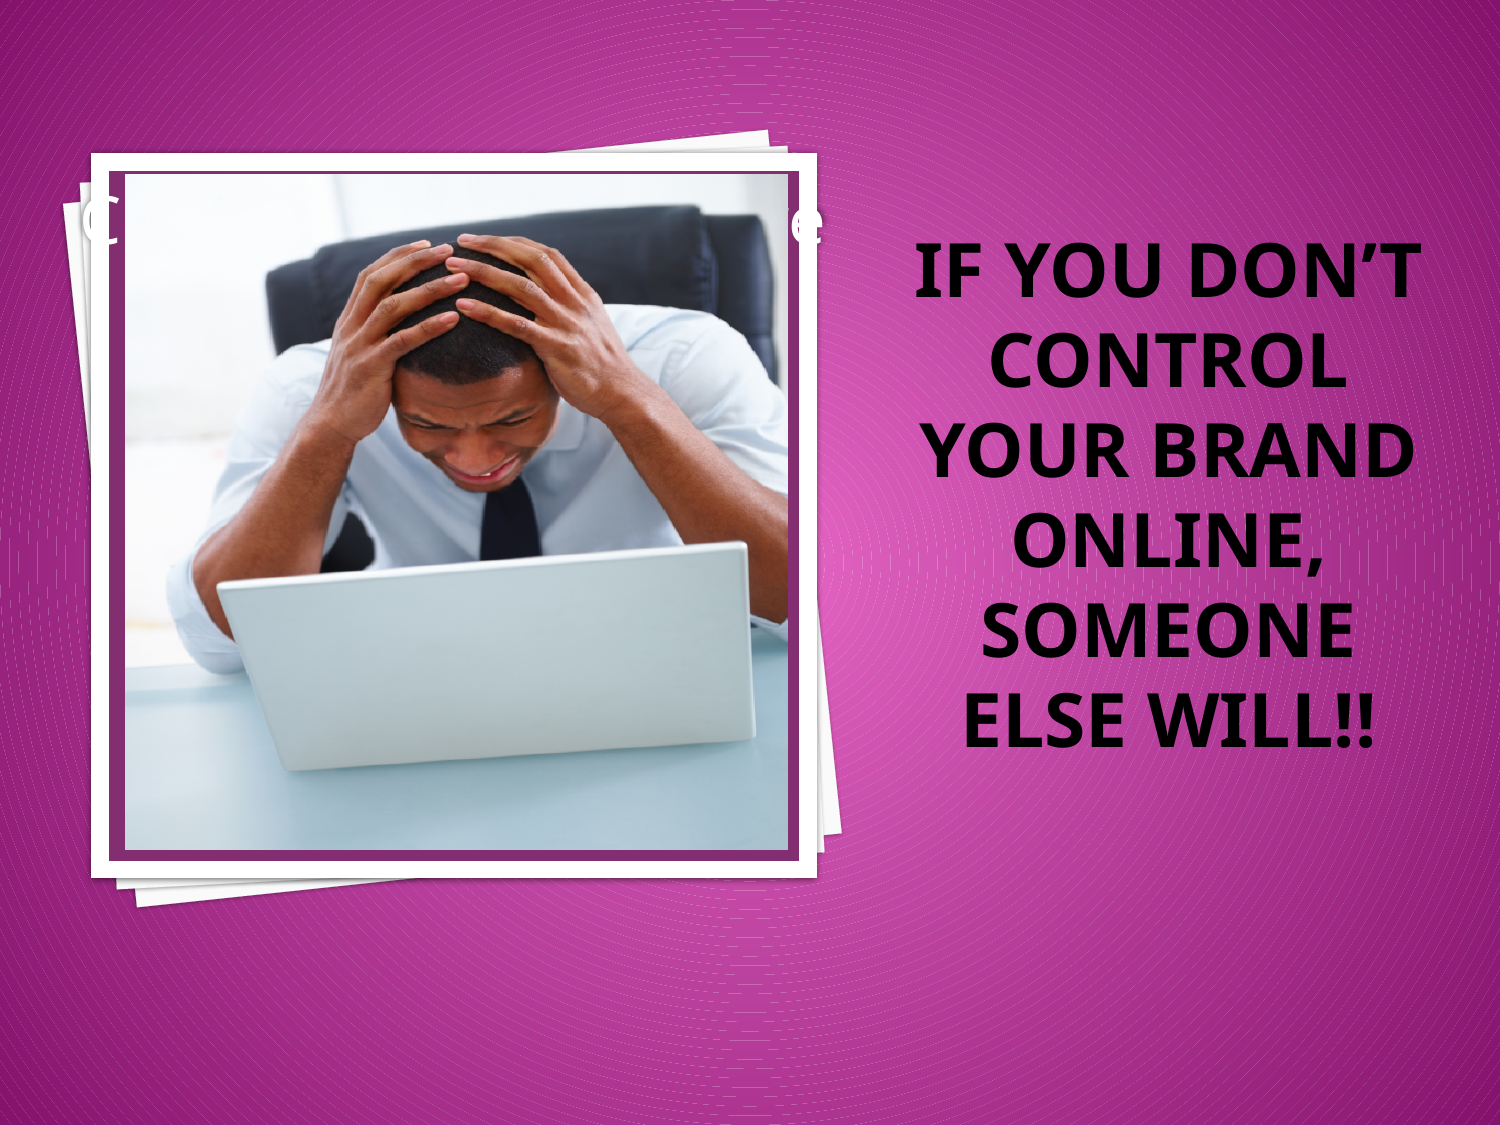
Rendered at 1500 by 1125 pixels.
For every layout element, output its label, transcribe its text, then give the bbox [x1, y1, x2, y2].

picture [108, 170, 800, 862]
title If you don’t control your brand Online, someone else will!! [887, 0, 1450, 763]
